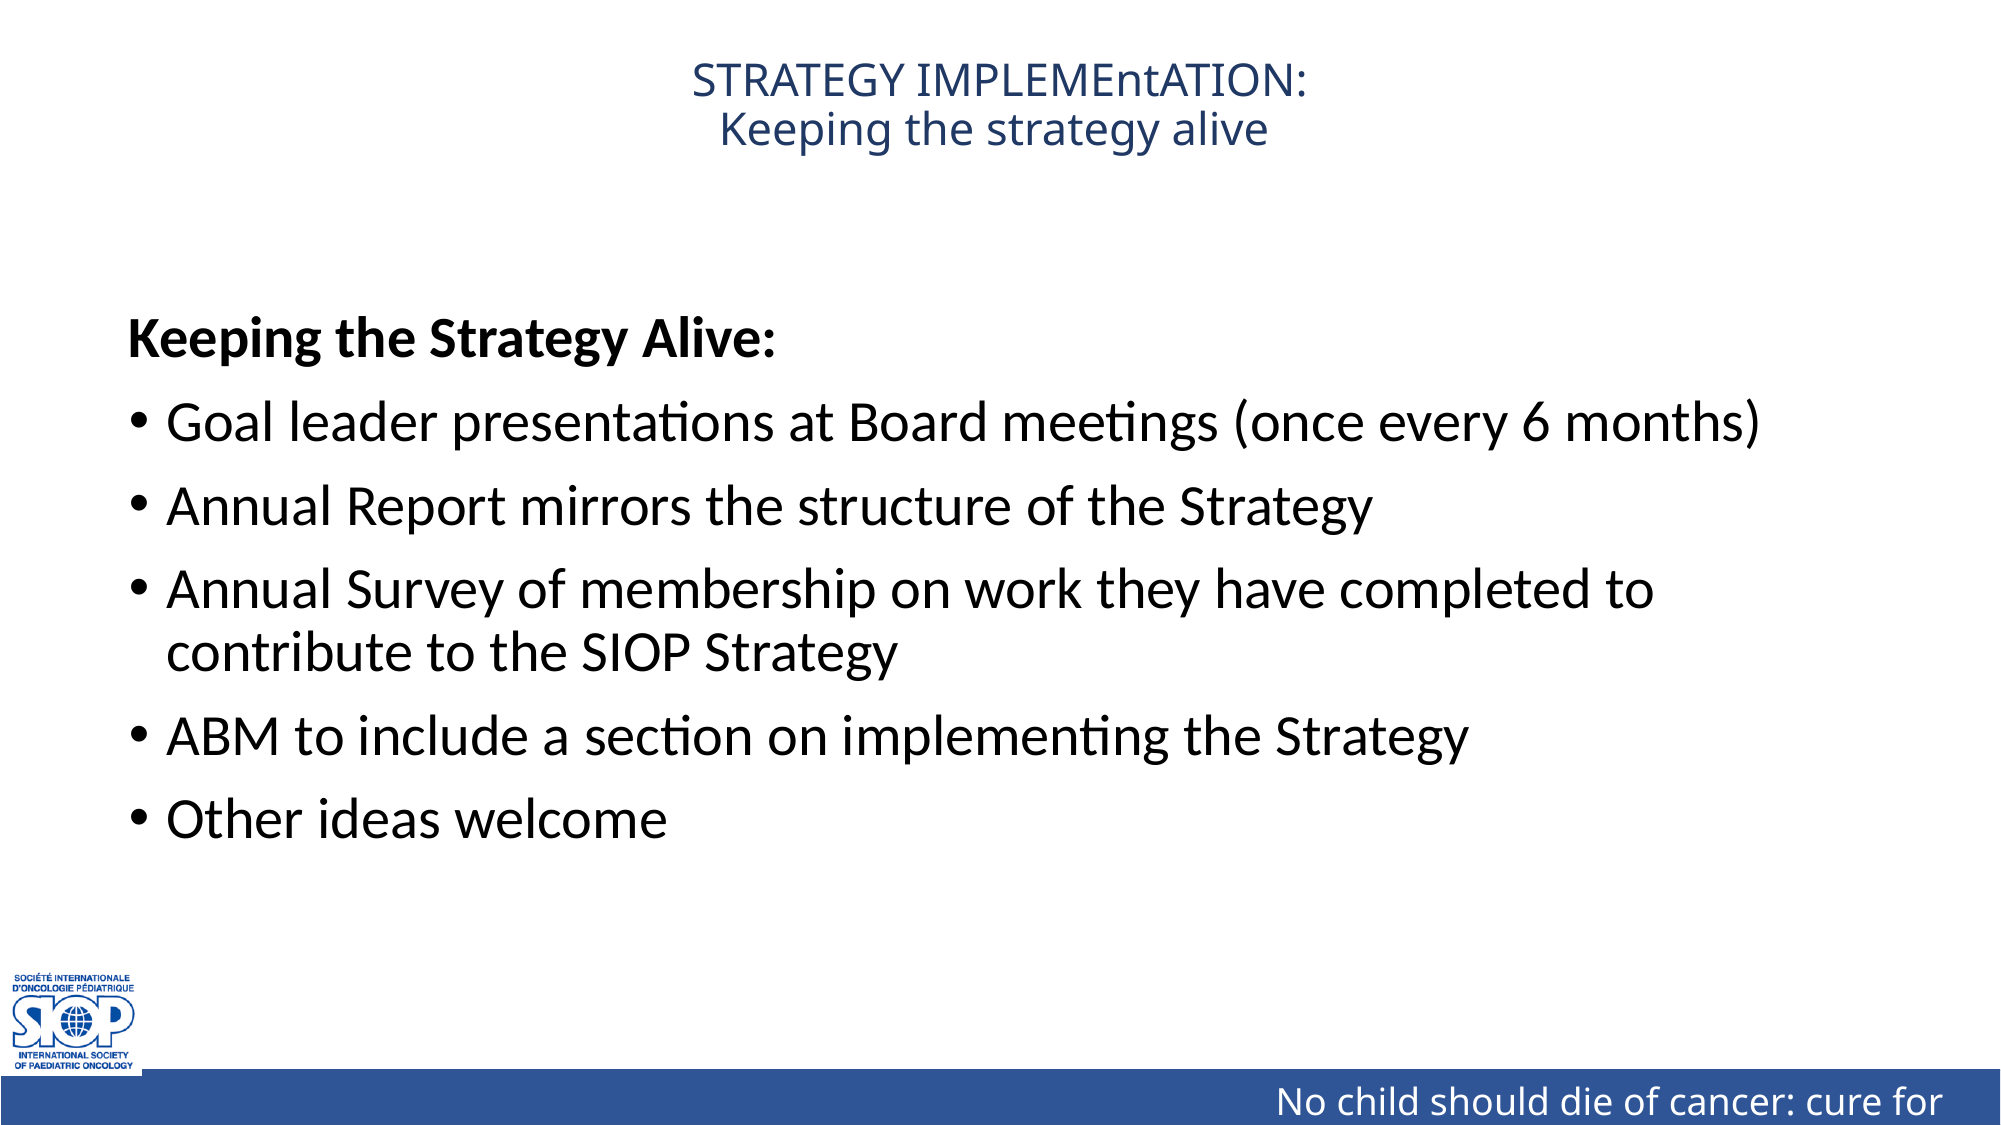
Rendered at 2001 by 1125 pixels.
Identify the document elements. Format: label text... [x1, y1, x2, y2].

picture [0, 966, 142, 1076]
list Keeping the Strategy Alive: Goal leader presentations at Board meetings (once every 6 months) Annual Report mirrors the structure of the Strategy Annual Survey of membership on work they have completed to contribute to the SIOP Strategy ABM to include a section on implementing the Strategy Other ideas welcome [114, 209, 1861, 967]
title STRATEGY IMPLEMEntATION: Keeping the strategy alive [48, 49, 1951, 267]
